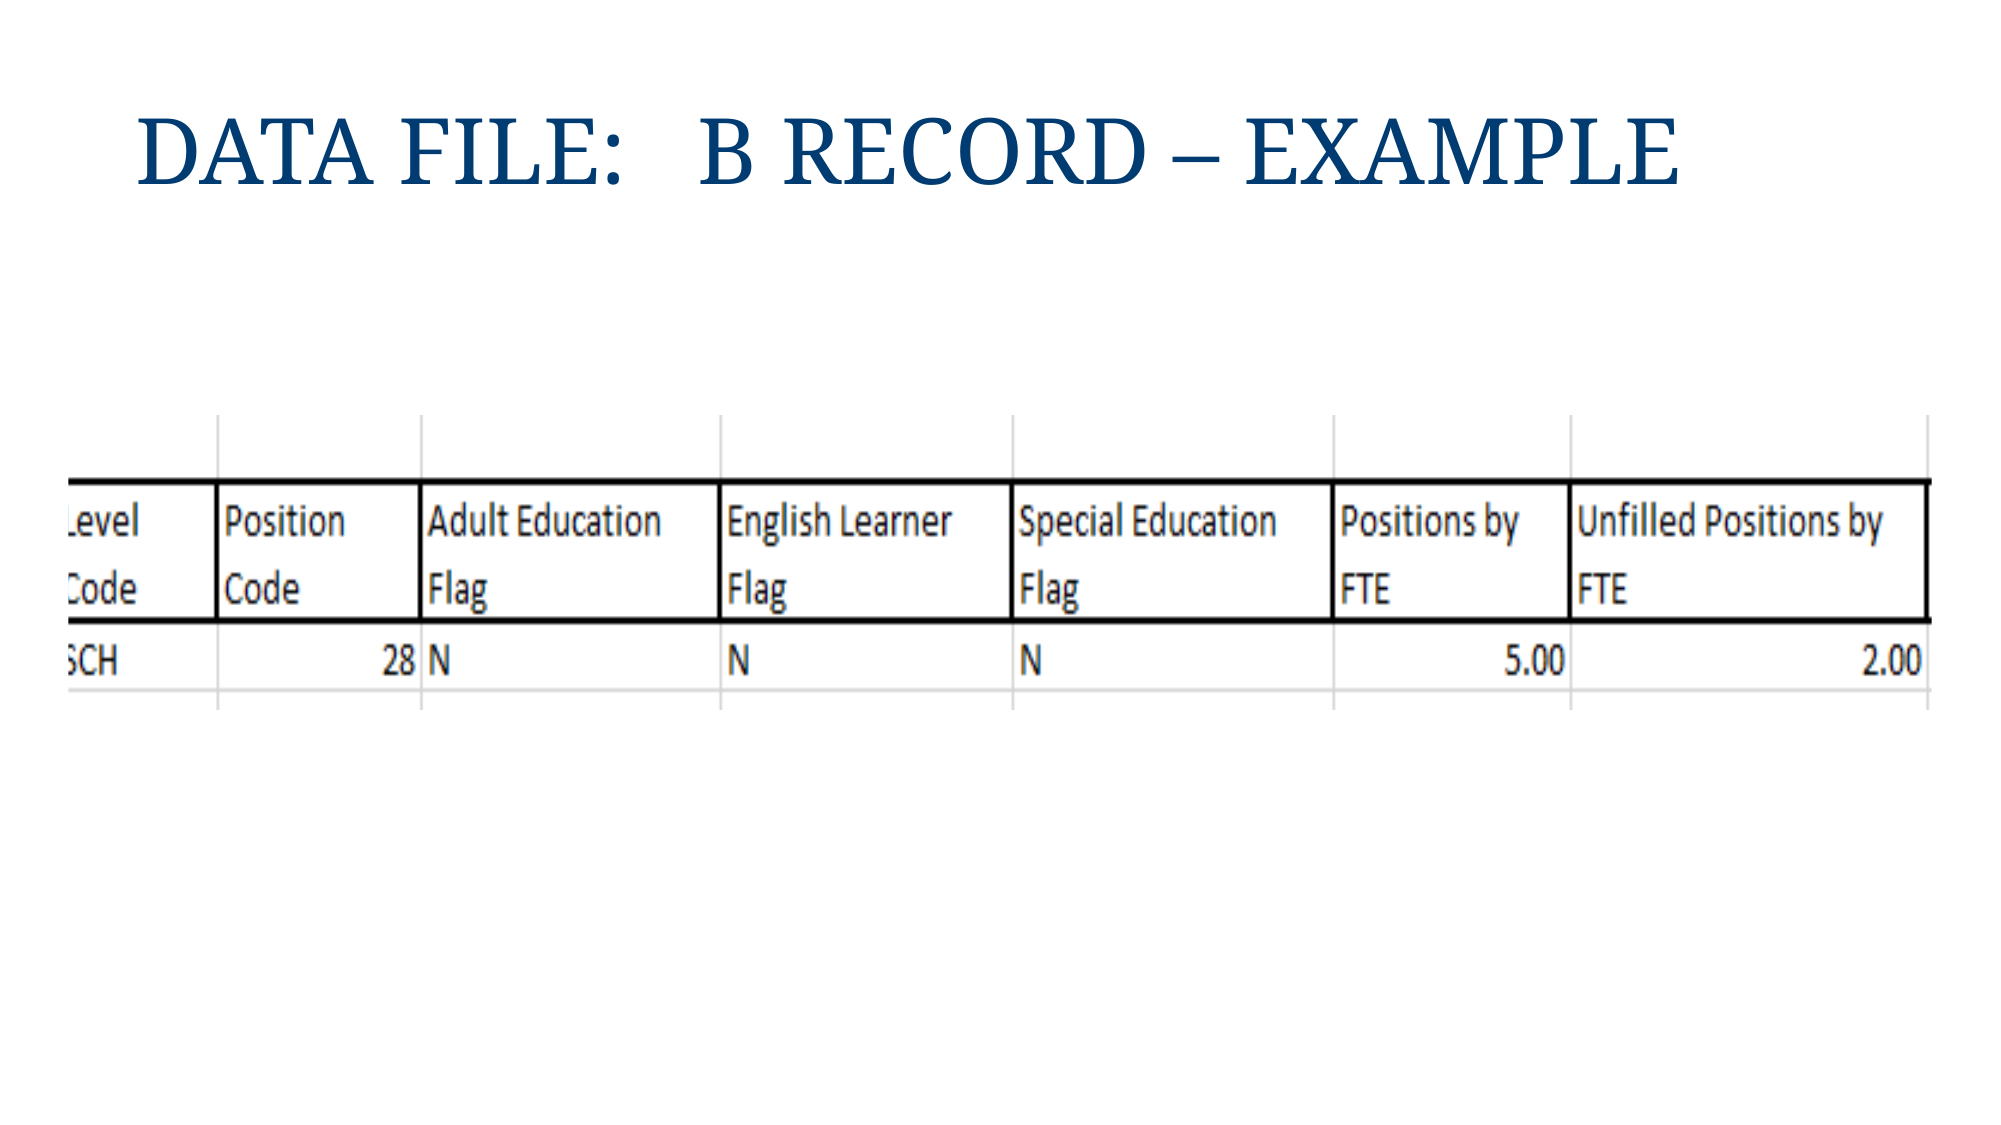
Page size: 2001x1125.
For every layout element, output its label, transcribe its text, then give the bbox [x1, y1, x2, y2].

picture [68, 415, 1932, 710]
list Data File: B Record – Example [0, 0, 2000, 218]
